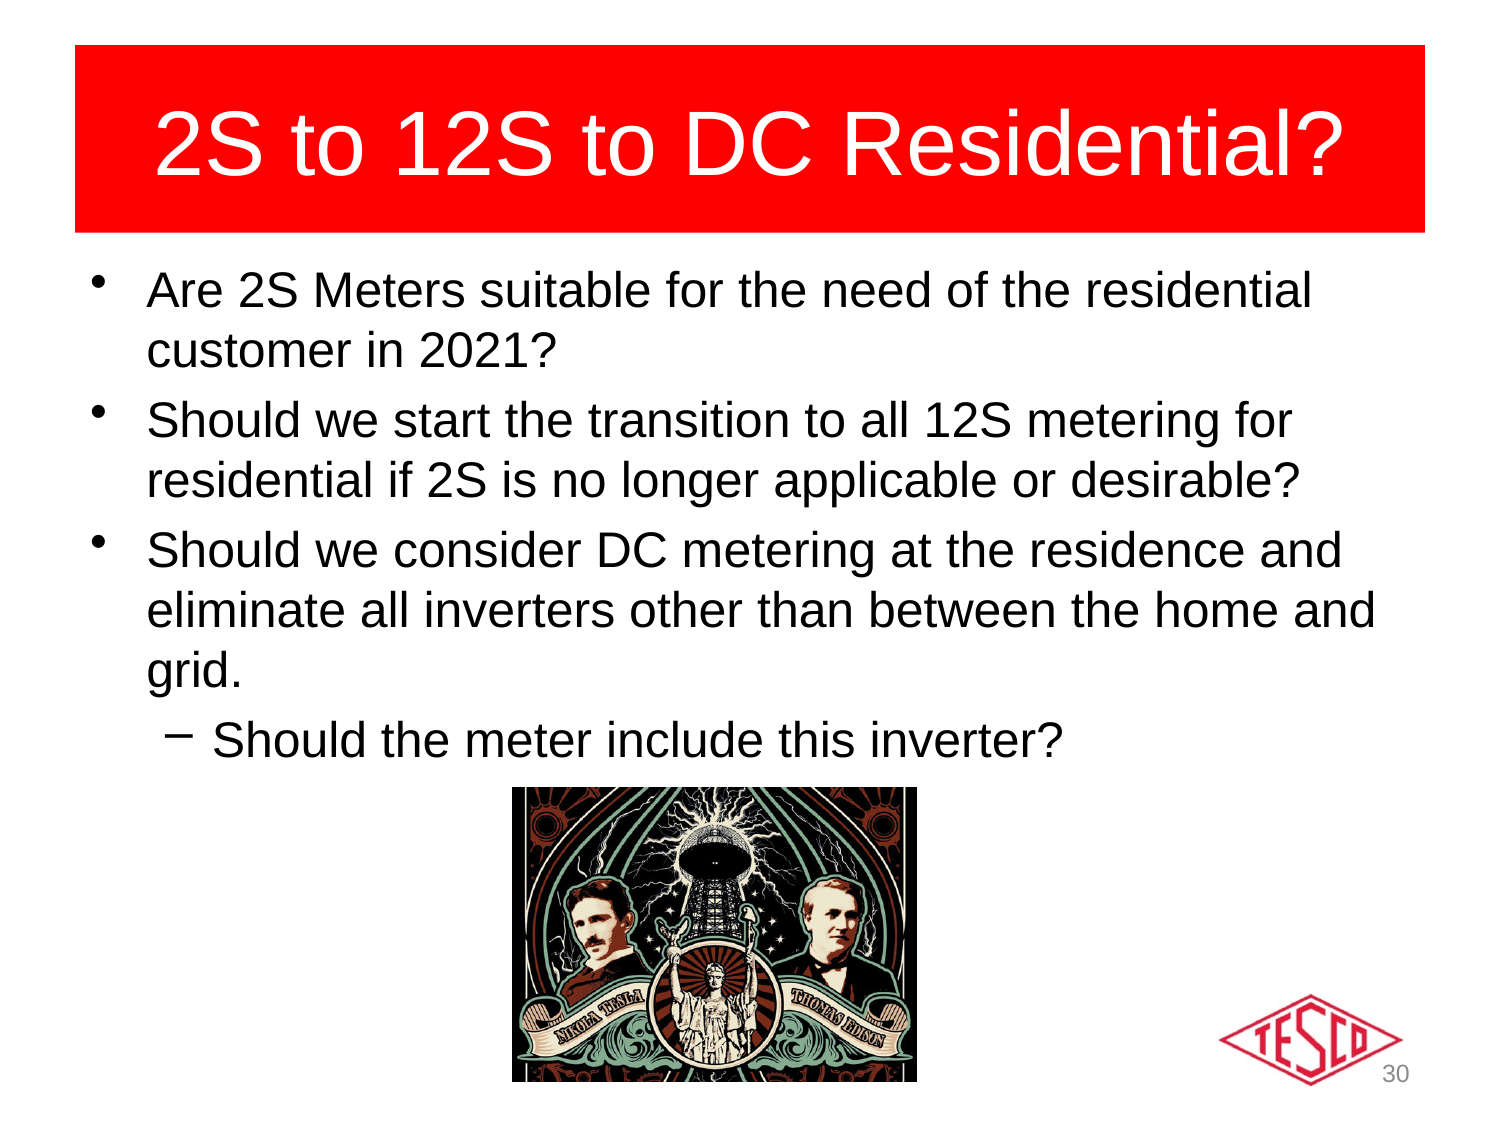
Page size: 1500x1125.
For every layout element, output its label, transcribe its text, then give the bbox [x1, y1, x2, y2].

list Are 2S Meters suitable for the need of the residential customer in 2021? Should we start the transition to all 12S metering for residential if 2S is no longer applicable or desirable? Should we consider DC metering at the residence and eliminate all inverters other than between the home and grid. Should the meter include this inverter? [75, 249, 1425, 625]
picture [512, 787, 918, 1082]
picture [1212, 987, 1413, 1091]
title 2S to 12S to DC Residential? [75, 45, 1425, 233]
